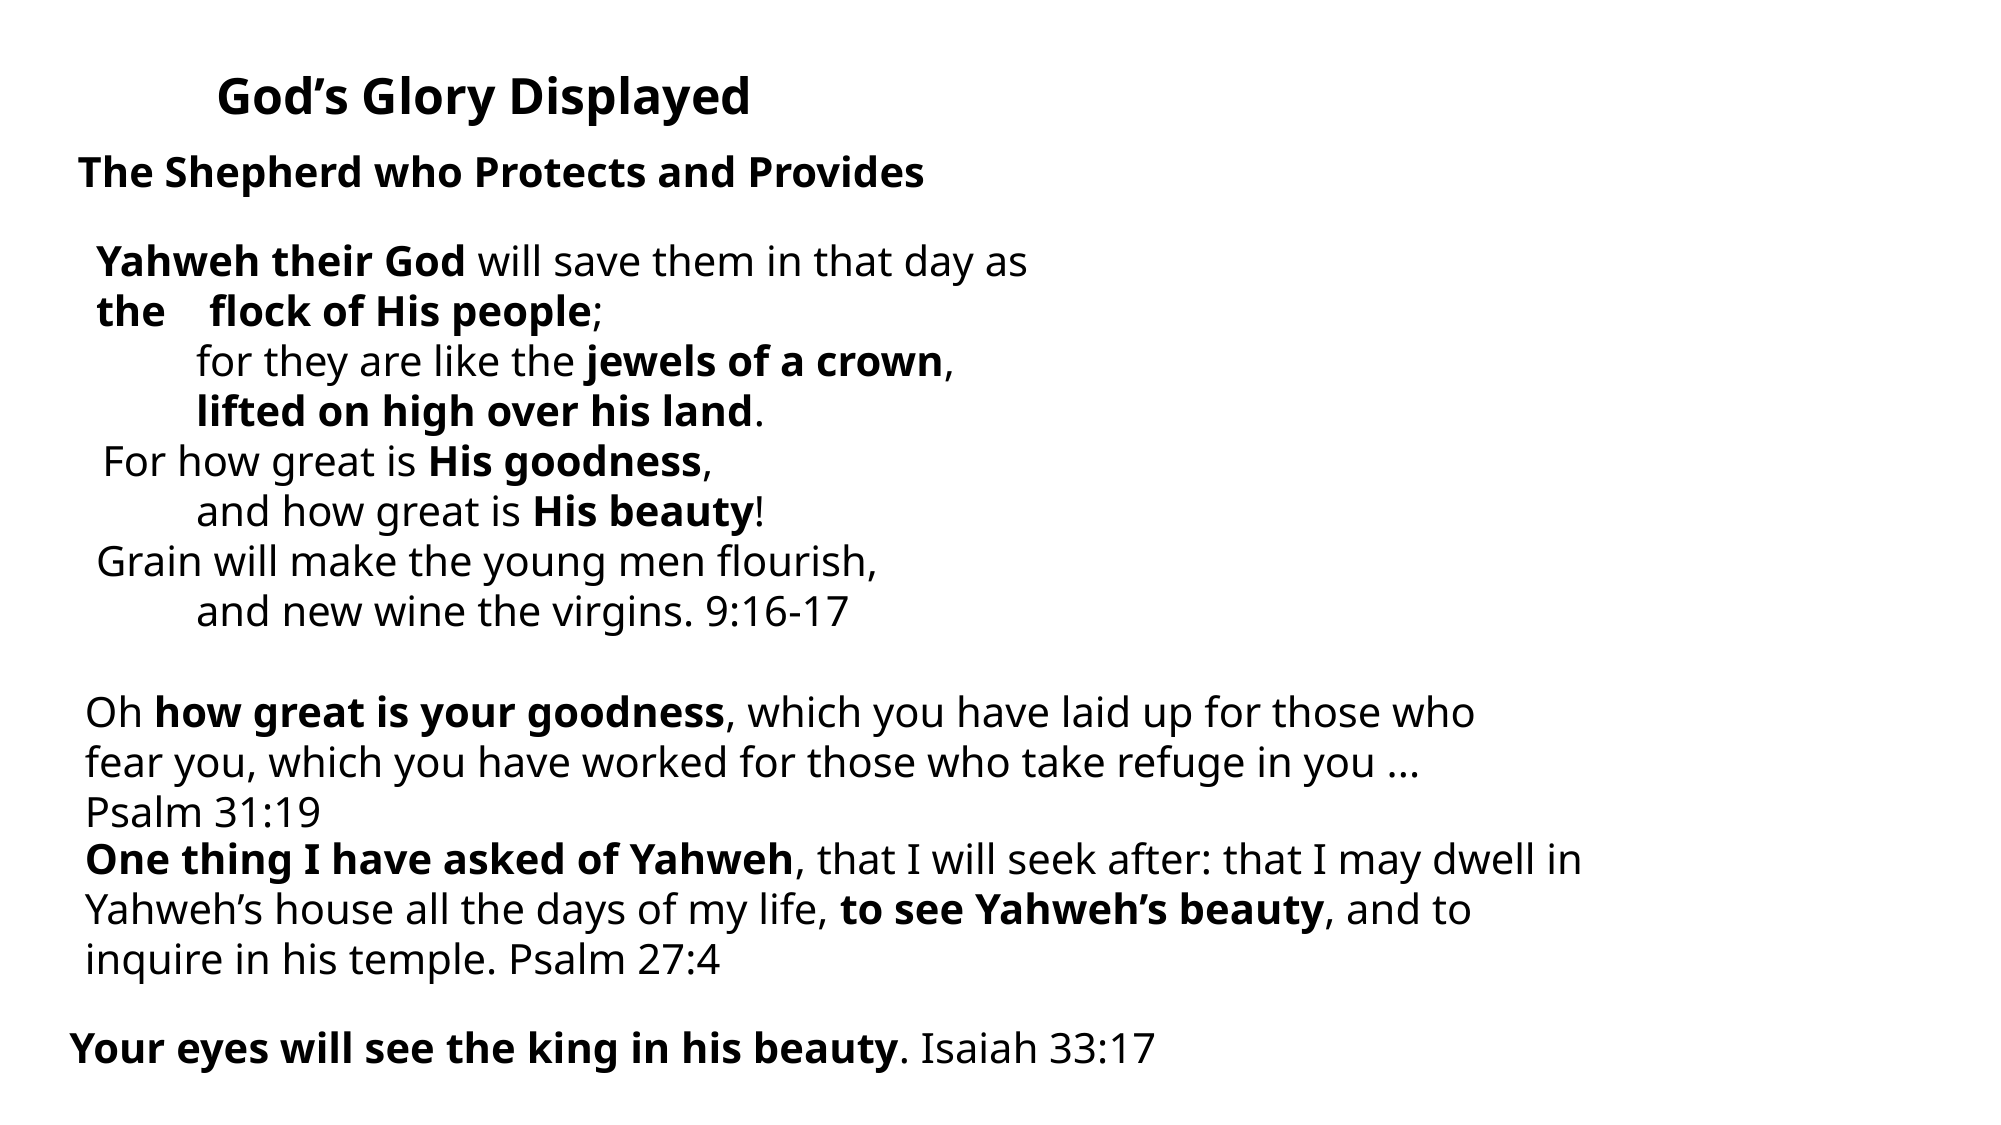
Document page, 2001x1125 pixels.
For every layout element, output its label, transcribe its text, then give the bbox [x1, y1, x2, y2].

text_box One thing I have asked of Yahweh, that I will seek after: that I may dwell in Yahweh’s house all the days of my life, to see Yahweh’s beauty, and to inquire in his temple. Psalm 27:4 [70, 825, 1623, 1041]
text_box Yahweh their God will save them in that day as the flock of His people; for they are like the jewels of a crown, lifted on high over his land. For how great is His goodness, and how great is His beauty! Grain will make the young men flourish, and new wine the virgins. 9:16-17 [81, 227, 1082, 643]
text_box God’s Glory Displayed [201, 56, 879, 132]
text_box Your eyes will see the king in his beauty. Isaiah 33:17 [54, 1014, 1548, 1080]
text_box The Shepherd who Protects and Provides [62, 138, 941, 204]
text_box Oh how great is your goodness, which you have laid up for those who fear you, which you have worked for those who take refuge in you ... Psalm 31:19 [70, 678, 1533, 825]
